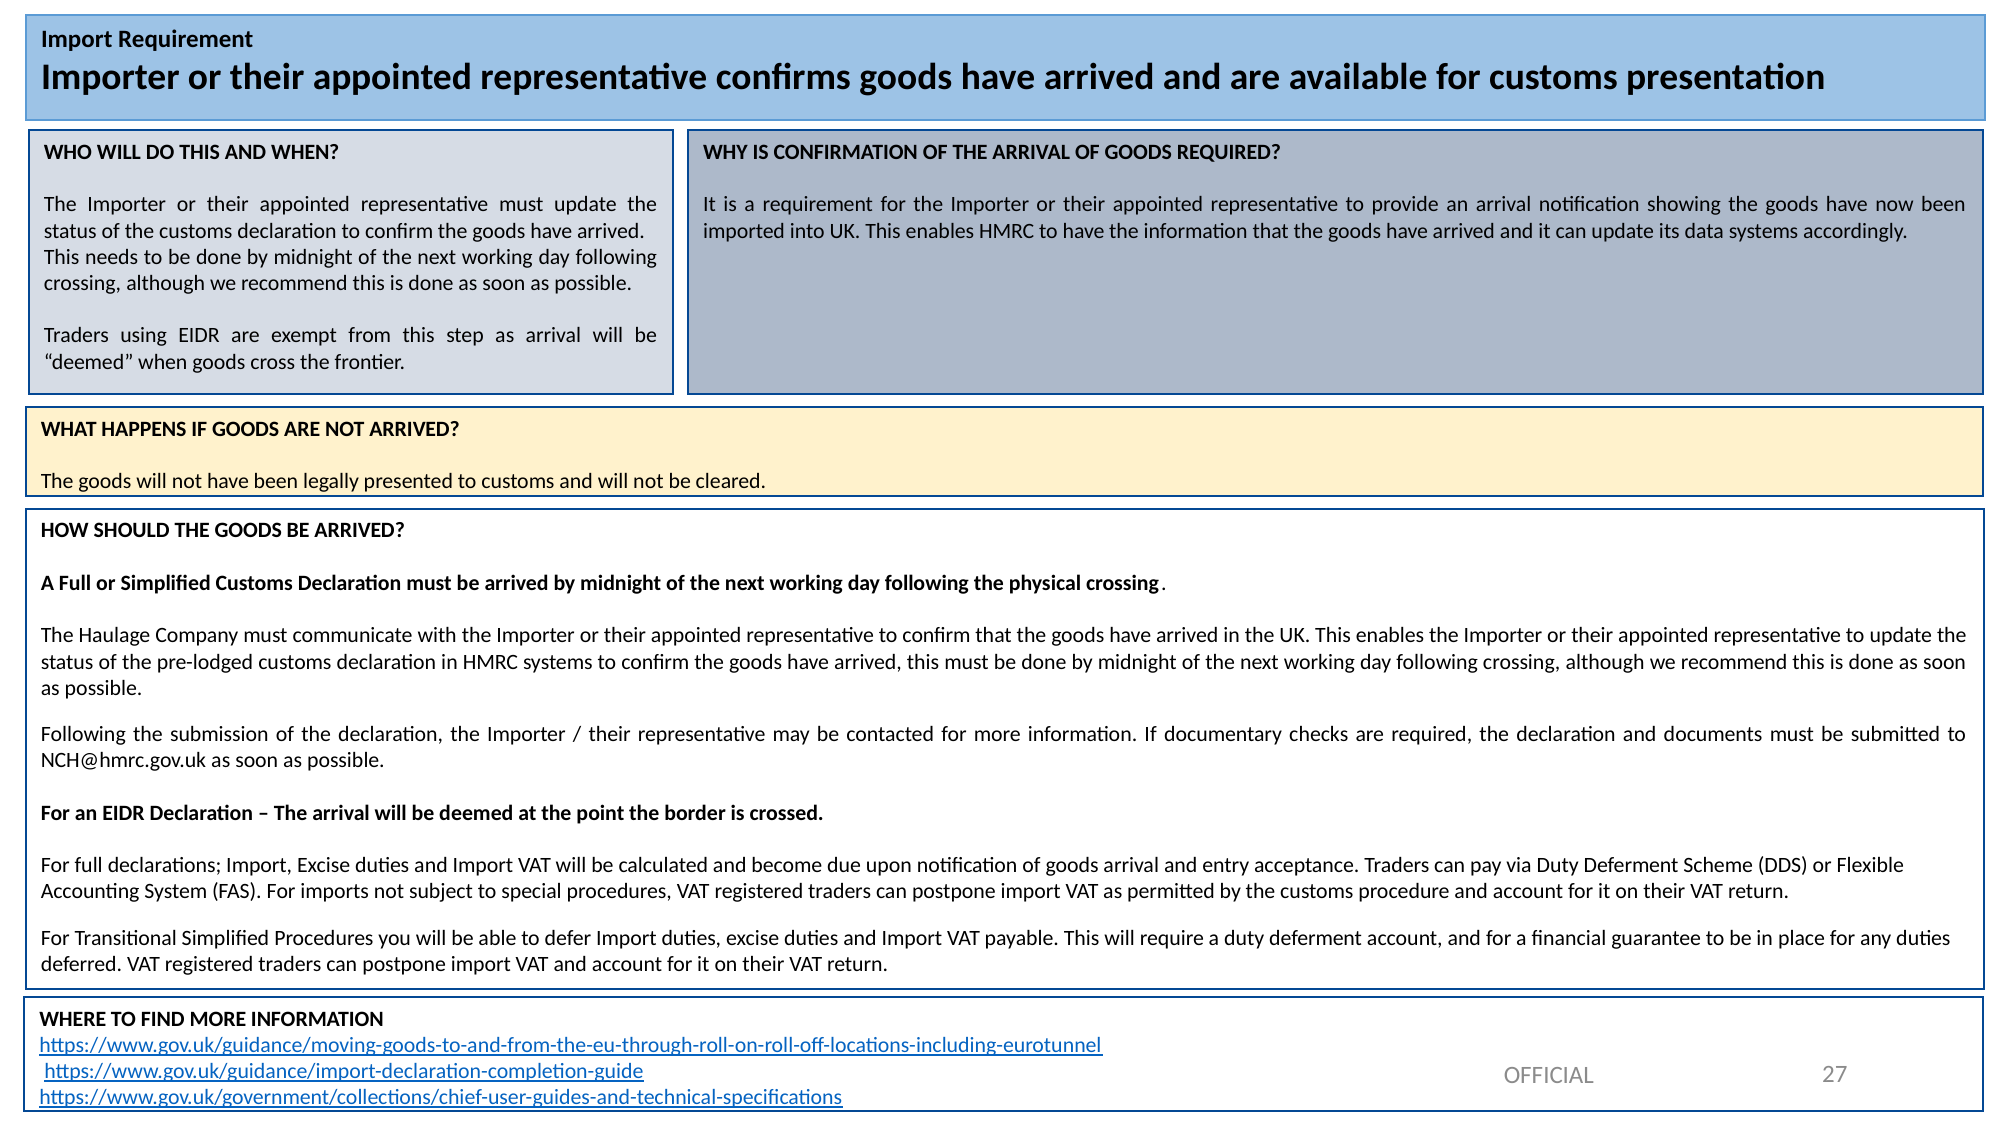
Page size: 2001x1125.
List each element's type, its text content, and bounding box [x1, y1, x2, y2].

text_box HOW SHOULD THE GOODS BE ARRIVED? A Full or Simplified Customs Declaration must be arrived by midnight of the next working day following the physical crossing. The Haulage Company must communicate with the Importer or their appointed representative to confirm that the goods have arrived in the UK. This enables the Importer or their appointed representative to update the status of the pre-lodged customs declaration in HMRC systems to confirm the goods have arrived, this must be done by midnight of the next working day following crossing, although we recommend this is done as soon as possible. Following the submission of the declaration, the Importer / their representative may be contacted for more information. If documentary checks are required, the declaration and documents must be submitted to NCH@hmrc.gov.uk as soon as possible. For an EIDR Declaration – The arrival will be deemed at the point the border is crossed. For full declarations; Import, Excise duties and Import VAT will be calculated and become due upon notification of goods arrival and entry acceptance. Traders can pay via Duty Deferment Scheme (DDS) or Flexible Accounting System (FAS). For imports not subject to special procedures, VAT registered traders can postpone import VAT as permitted by the customs procedure and account for it on their VAT return. For Transitional Simplified Procedures you will be able to defer Import duties, excise duties and Import VAT payable. This will require a duty deferment account, and for a financial guarantee to be in place for any duties deferred. VAT registered traders can postpone import VAT and account for it on their VAT return. [25, 508, 1985, 990]
text_box Import Requirement Importer or their appointed representative confirms goods have arrived and are available for customs presentation [25, 14, 1986, 121]
text_box WHAT HAPPENS IF GOODS ARE NOT ARRIVED? The goods will not have been legally presented to customs and will not be cleared. [25, 406, 1984, 497]
text_box WHERE TO FIND MORE INFORMATION https://www.gov.uk/guidance/moving-goods-to-and-from-the-eu-through-roll-on-roll-off-locations-including-eurotunnel https://www.gov.uk/guidance/import-declaration-completion-guide https://www.gov.uk/government/collections/chief-user-guides-and-technical-specifications [23, 996, 1984, 1112]
text_box WHO WILL DO THIS AND WHEN? The Importer or their appointed representative must update the status of the customs declaration to confirm the goods have arrived. This needs to be done by midnight of the next working day following crossing, although we recommend this is done as soon as possible. Traders using EIDR are exempt from this step as arrival will be “deemed” when goods cross the frontier. [28, 129, 674, 395]
text_box WHY IS CONFIRMATION OF THE ARRIVAL OF GOODS REQUIRED? It is a requirement for the Importer or their appointed representative to provide an arrival notification showing the goods have now been imported into UK. This enables HMRC to have the information that the goods have arrived and it can update its data systems accordingly. [687, 129, 1984, 395]
footer OFFICIAL [1214, 1043, 1890, 1104]
